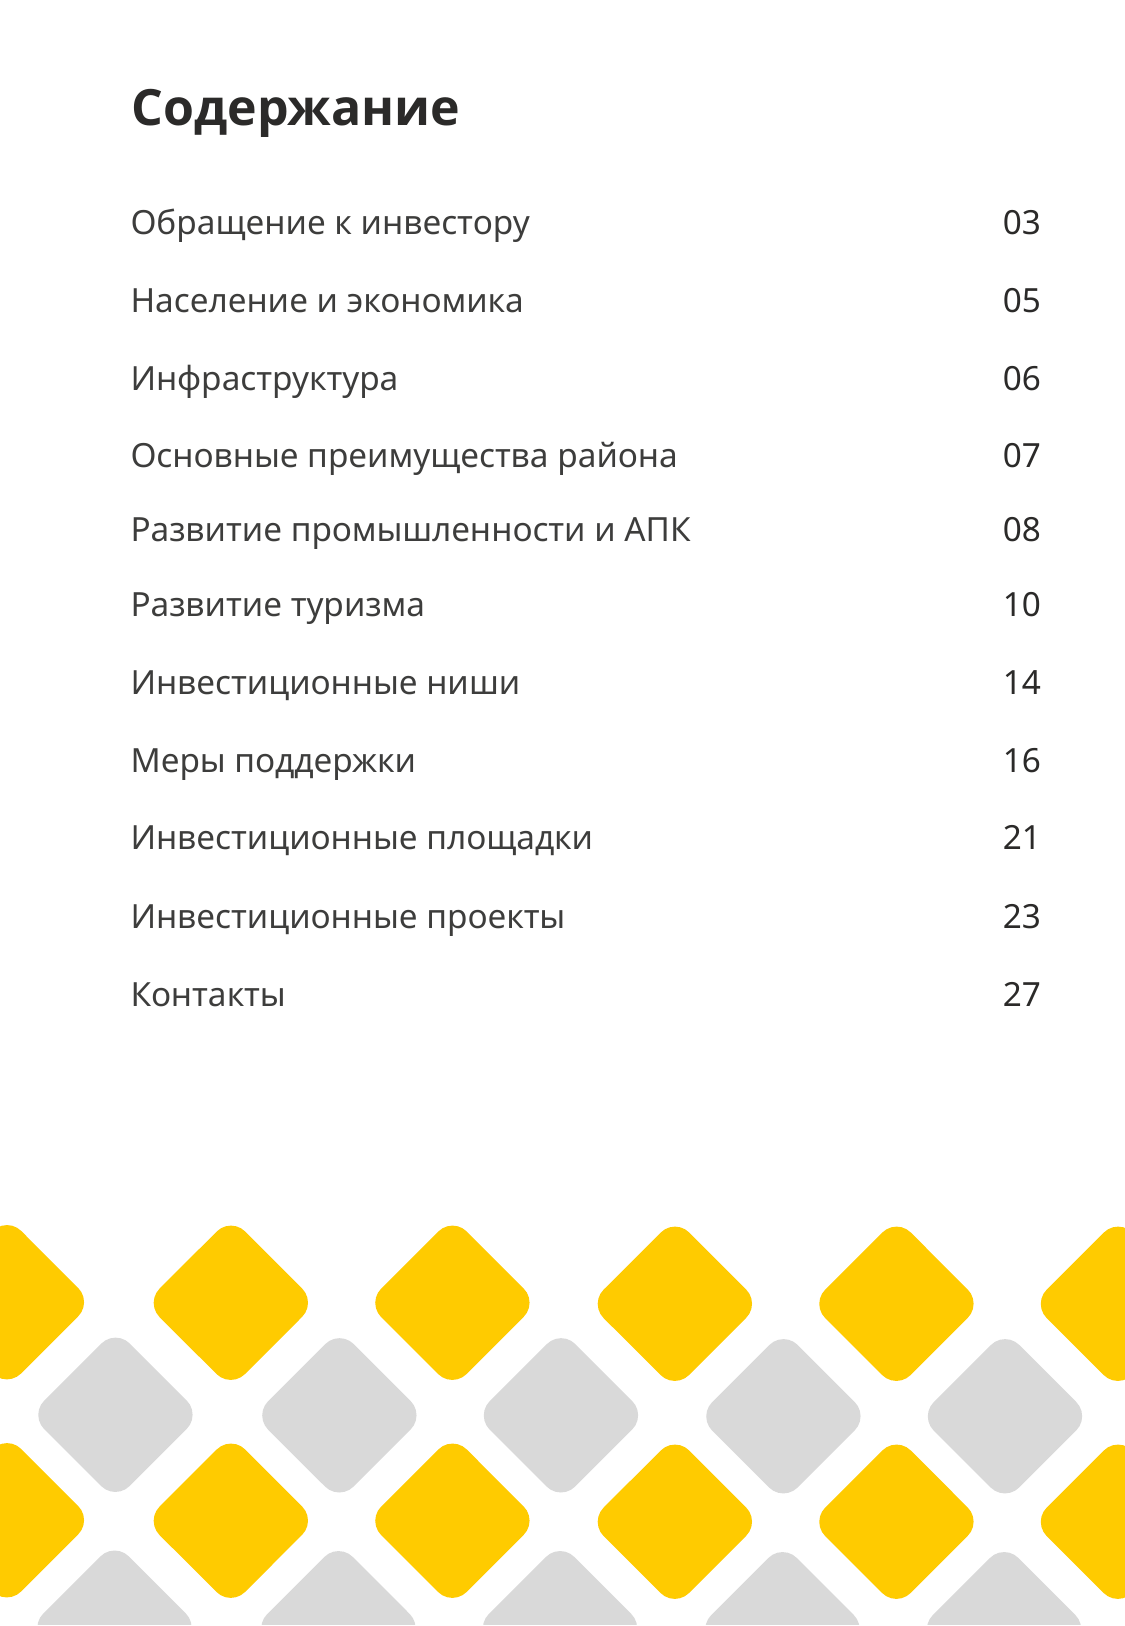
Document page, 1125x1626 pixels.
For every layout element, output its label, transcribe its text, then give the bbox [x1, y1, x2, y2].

text_box [375, 1225, 530, 1380]
text_box [153, 1225, 308, 1380]
text_box [0, 1443, 85, 1598]
table_cell Развитие промышленности и АПК [131, 492, 861, 564]
table_cell Инвестиционные площадки [131, 798, 861, 876]
table_cell 06 [861, 339, 1041, 417]
text_box [153, 1443, 308, 1598]
text_box [819, 1444, 974, 1599]
text_box [38, 1337, 193, 1492]
table_cell 10 [861, 564, 1041, 642]
table_cell Инвестиционные ниши [131, 642, 861, 720]
text_box [37, 1550, 192, 1625]
text_box [597, 1226, 753, 1381]
table_cell 05 [861, 260, 1041, 339]
text_box [927, 1339, 1083, 1494]
text_box [262, 1338, 417, 1493]
table_header Обращение к инвестору [131, 183, 861, 260]
text_box [261, 1551, 416, 1625]
table_cell Инвестиционные проекты [131, 876, 861, 954]
text_box [1040, 1444, 1125, 1599]
table_cell 14 [861, 642, 1041, 720]
table_cell Инфраструктура [131, 339, 861, 417]
table_cell Меры поддержки [131, 720, 861, 798]
table_cell 21 [861, 798, 1041, 876]
table_cell 16 [861, 720, 1041, 798]
text_box [705, 1552, 860, 1625]
table_cell 07 [861, 417, 1041, 492]
table_cell 08 [861, 492, 1041, 564]
text_box [375, 1443, 530, 1598]
text_box [927, 1552, 1081, 1625]
table_cell Основные преимущества района [131, 417, 861, 492]
text_box [819, 1226, 974, 1381]
table_cell 27 [861, 954, 1041, 1032]
text_box [1040, 1226, 1125, 1381]
text_box Содержание [131, 80, 663, 130]
text_box [0, 1225, 85, 1380]
text_box [483, 1338, 639, 1493]
table_cell Население и экономика [131, 260, 861, 339]
table_cell Развитие туризма [131, 564, 861, 642]
table_header 03 [861, 183, 1041, 260]
text_box [706, 1339, 861, 1494]
text_box [483, 1551, 637, 1625]
text_box [597, 1444, 753, 1599]
table_cell 23 [861, 876, 1041, 954]
table_cell Контакты [131, 954, 861, 1032]
